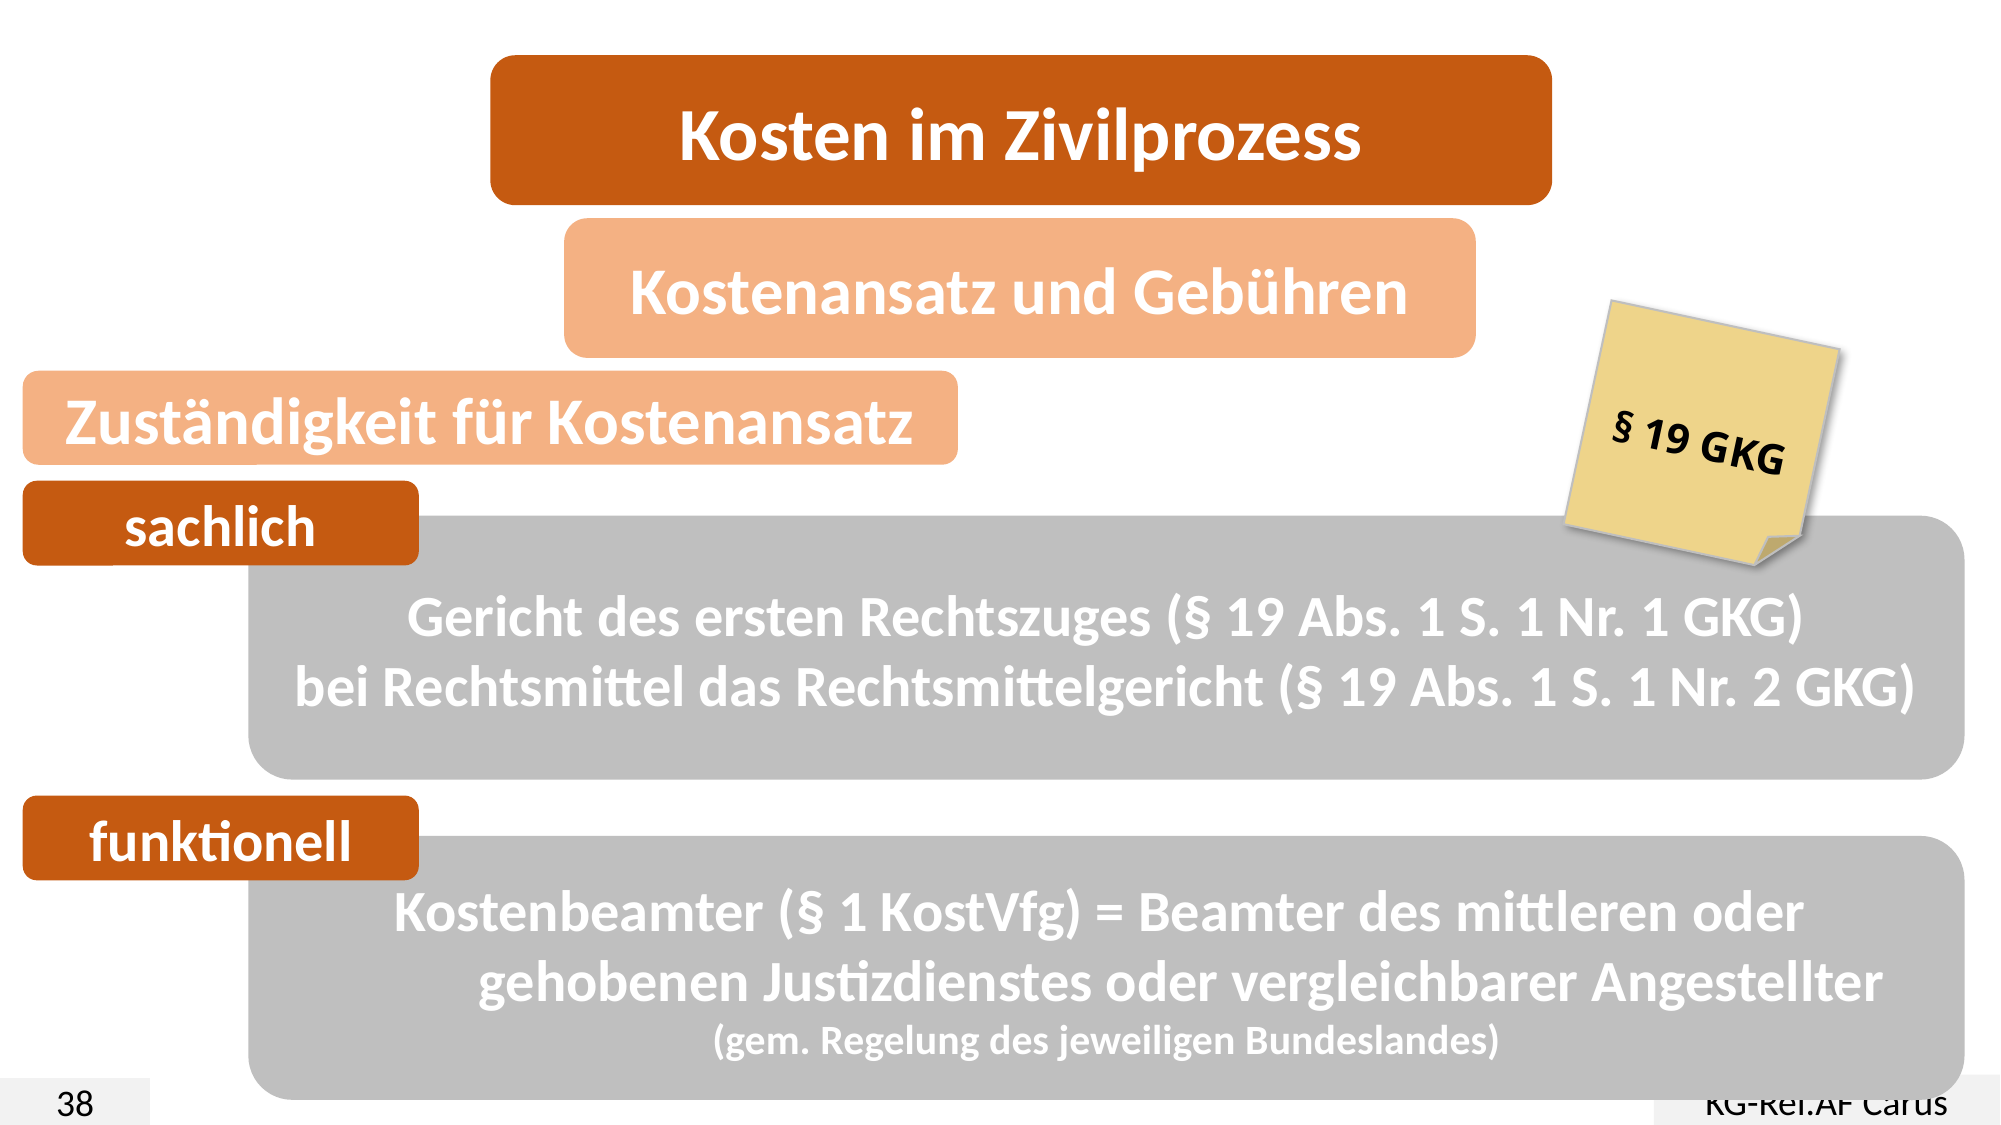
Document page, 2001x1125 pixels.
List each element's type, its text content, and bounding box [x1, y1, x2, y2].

text_box 38 [0, 1077, 151, 1125]
text_box § 19 GKG [1571, 299, 1841, 480]
text_box Kosten im Zivilprozess [489, 54, 1554, 207]
text_box Zuständigkeit für Kostenansatz [21, 369, 959, 466]
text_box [22, 480, 1965, 780]
text_box KG-Ref.AF Carus [1653, 1074, 2000, 1125]
text_box Kostenansatz und Gebühren [563, 217, 1477, 359]
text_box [22, 795, 1965, 1100]
